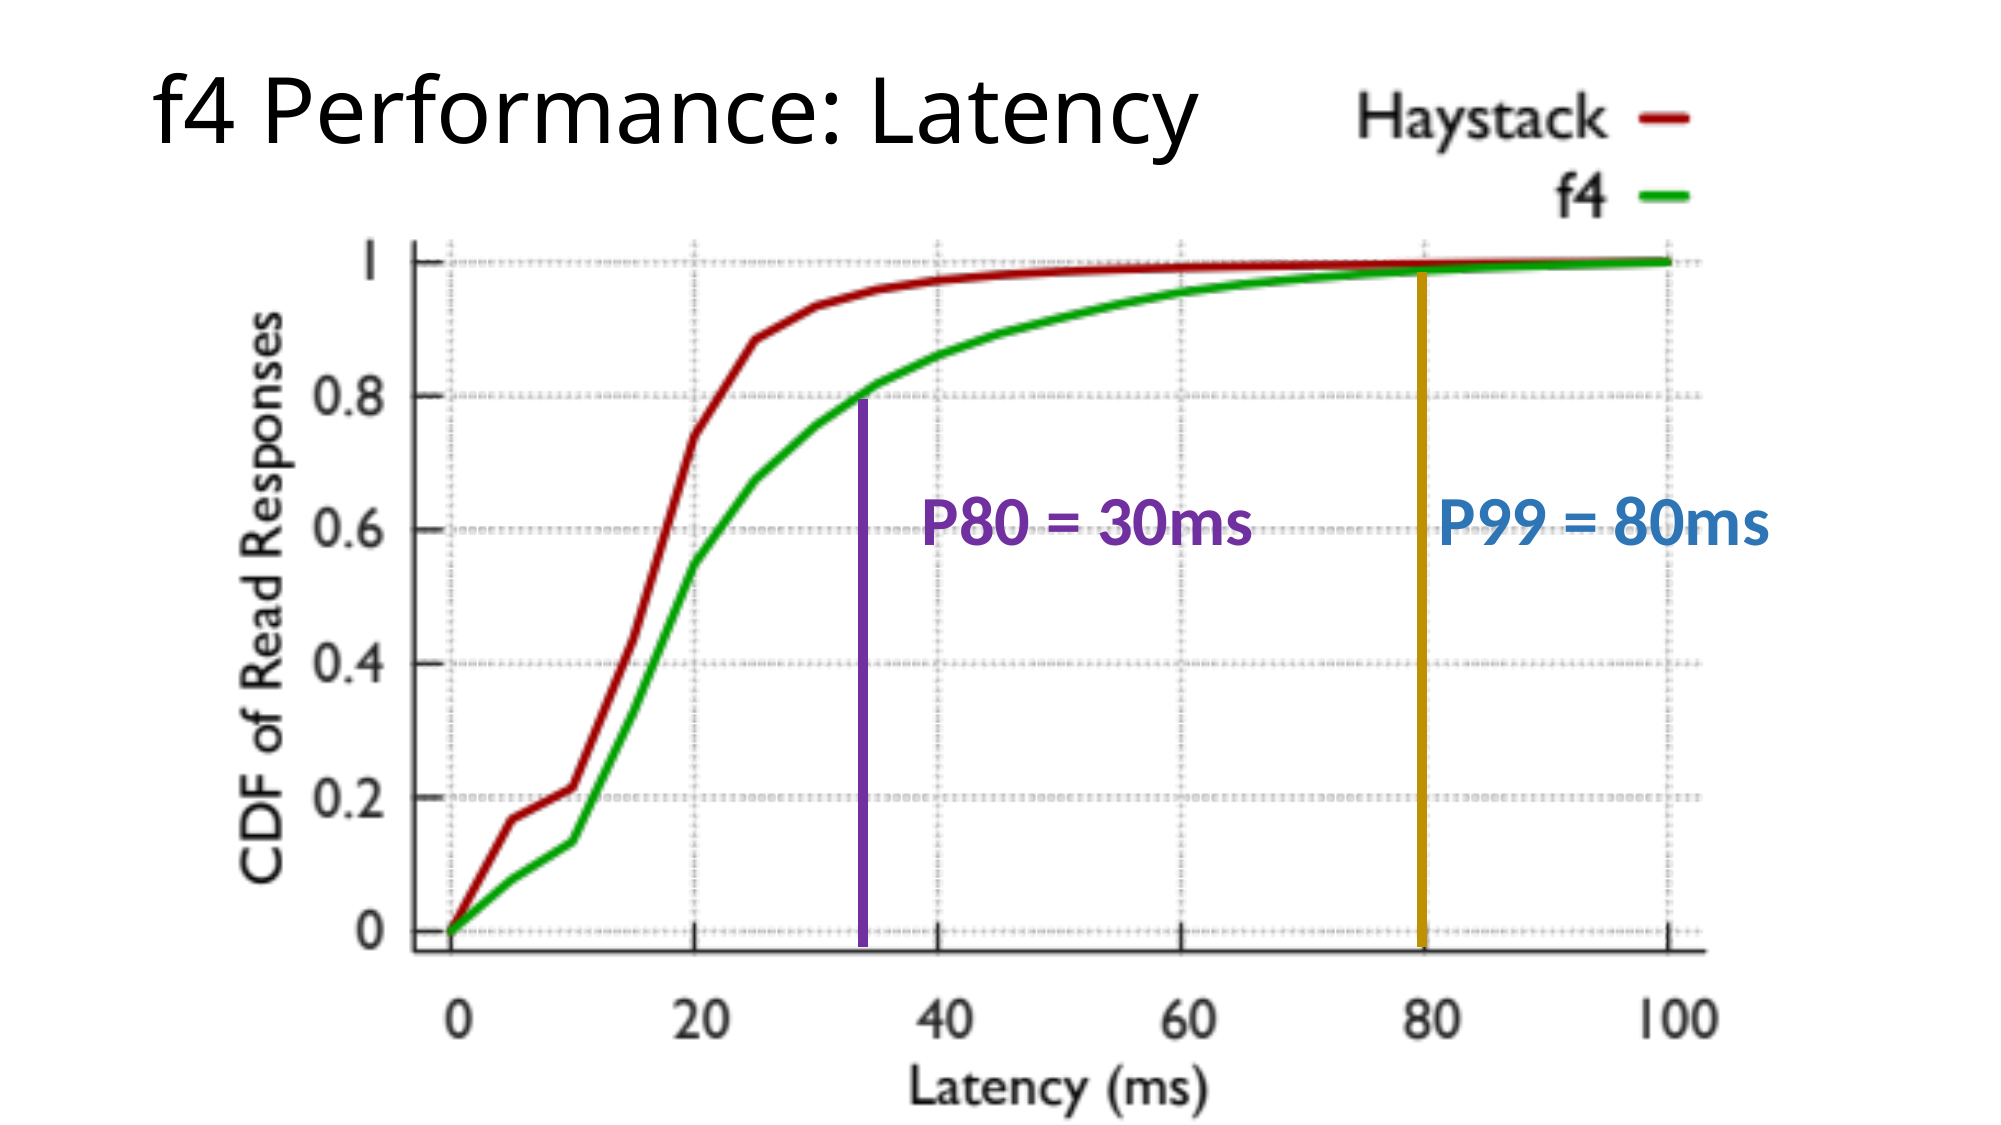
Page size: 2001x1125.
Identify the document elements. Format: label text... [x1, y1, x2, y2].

title f4 Performance: Latency [137, 59, 1863, 278]
picture [214, 87, 1786, 1125]
